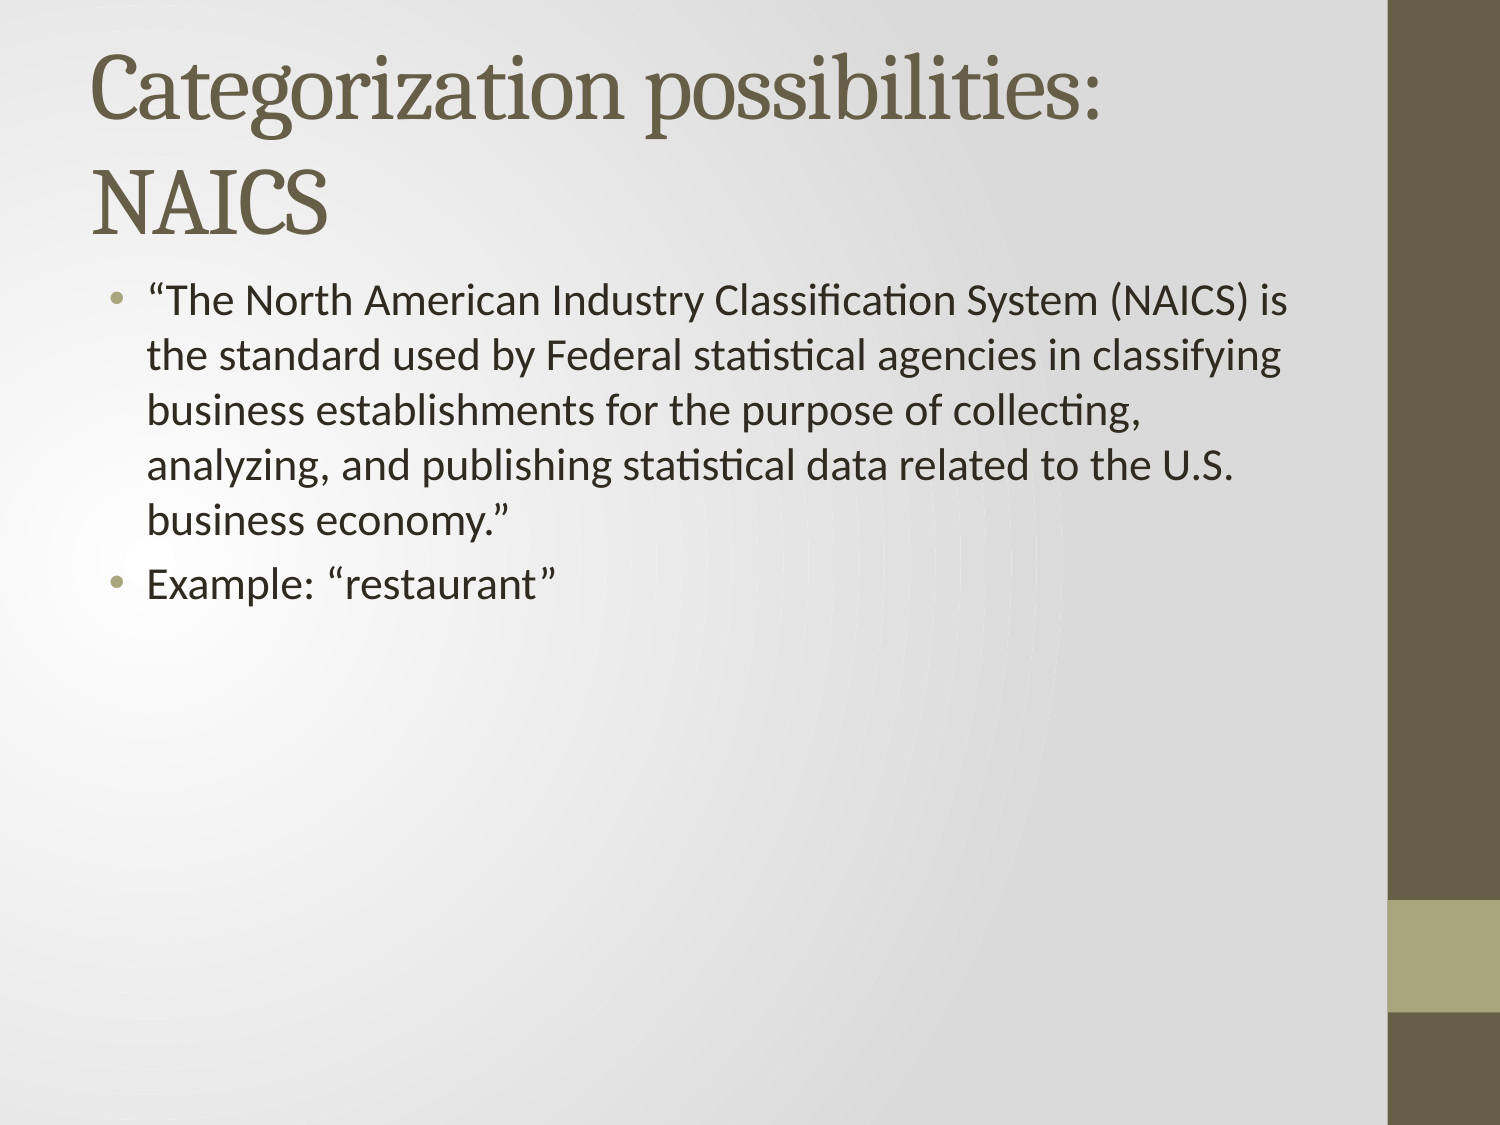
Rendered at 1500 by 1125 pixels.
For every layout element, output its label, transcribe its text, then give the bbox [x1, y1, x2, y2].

list “The North American Industry Classification System (NAICS) is the standard used by Federal statistical agencies in classifying business establishments for the purpose of collecting, analyzing, and publishing statistical data related to the U.S. business economy.” Example: “restaurant” [75, 262, 1325, 1050]
title Categorization possibilities: NAICS [75, 45, 1325, 233]
